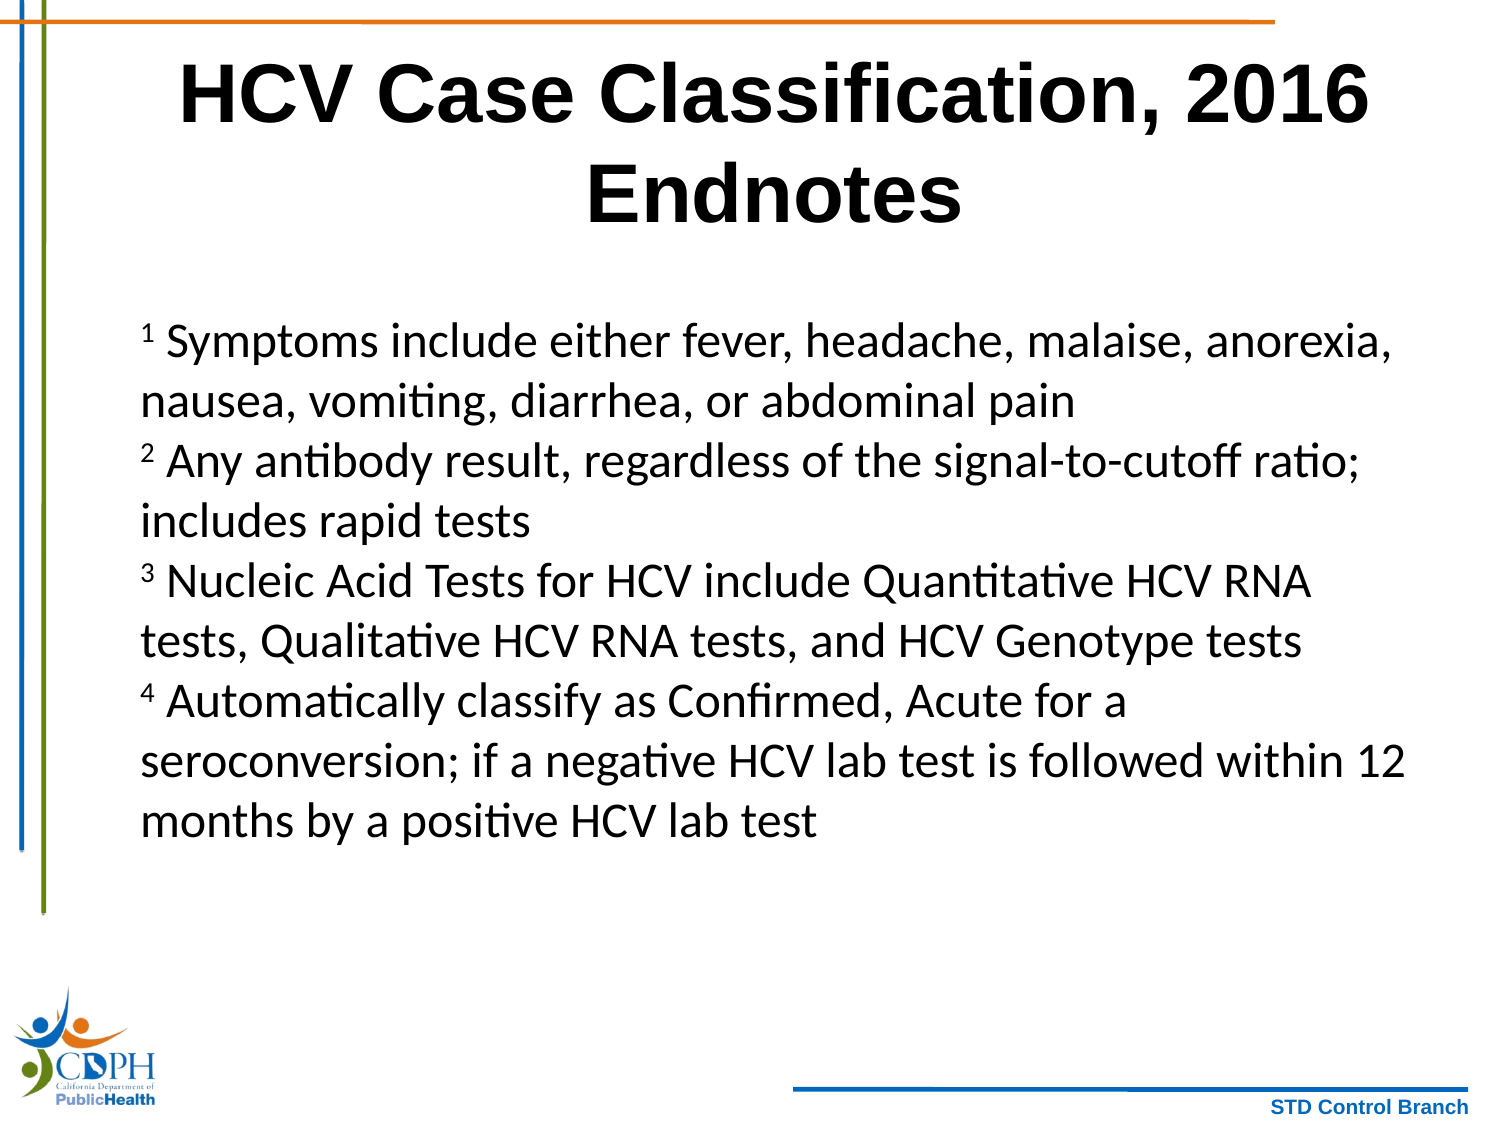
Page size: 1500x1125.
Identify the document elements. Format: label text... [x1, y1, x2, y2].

picture [13, 986, 155, 1105]
list 1 Symptoms include either fever, headache, malaise, anorexia, nausea, vomiting, diarrhea, or abdominal pain 2 Any antibody result, regardless of the signal-to-cutoff ratio; includes rapid tests 3 Nucleic Acid Tests for HCV include Quantitative HCV RNA tests, Qualitative HCV RNA tests, and HCV Genotype tests 4 Automatically classify as Confirmed, Acute for a seroconversion; if a negative HCV lab test is followed within 12 months by a positive HCV lab test [124, 299, 1426, 1006]
title HCV Case Classification, 2016 Endnotes [112, 44, 1438, 233]
